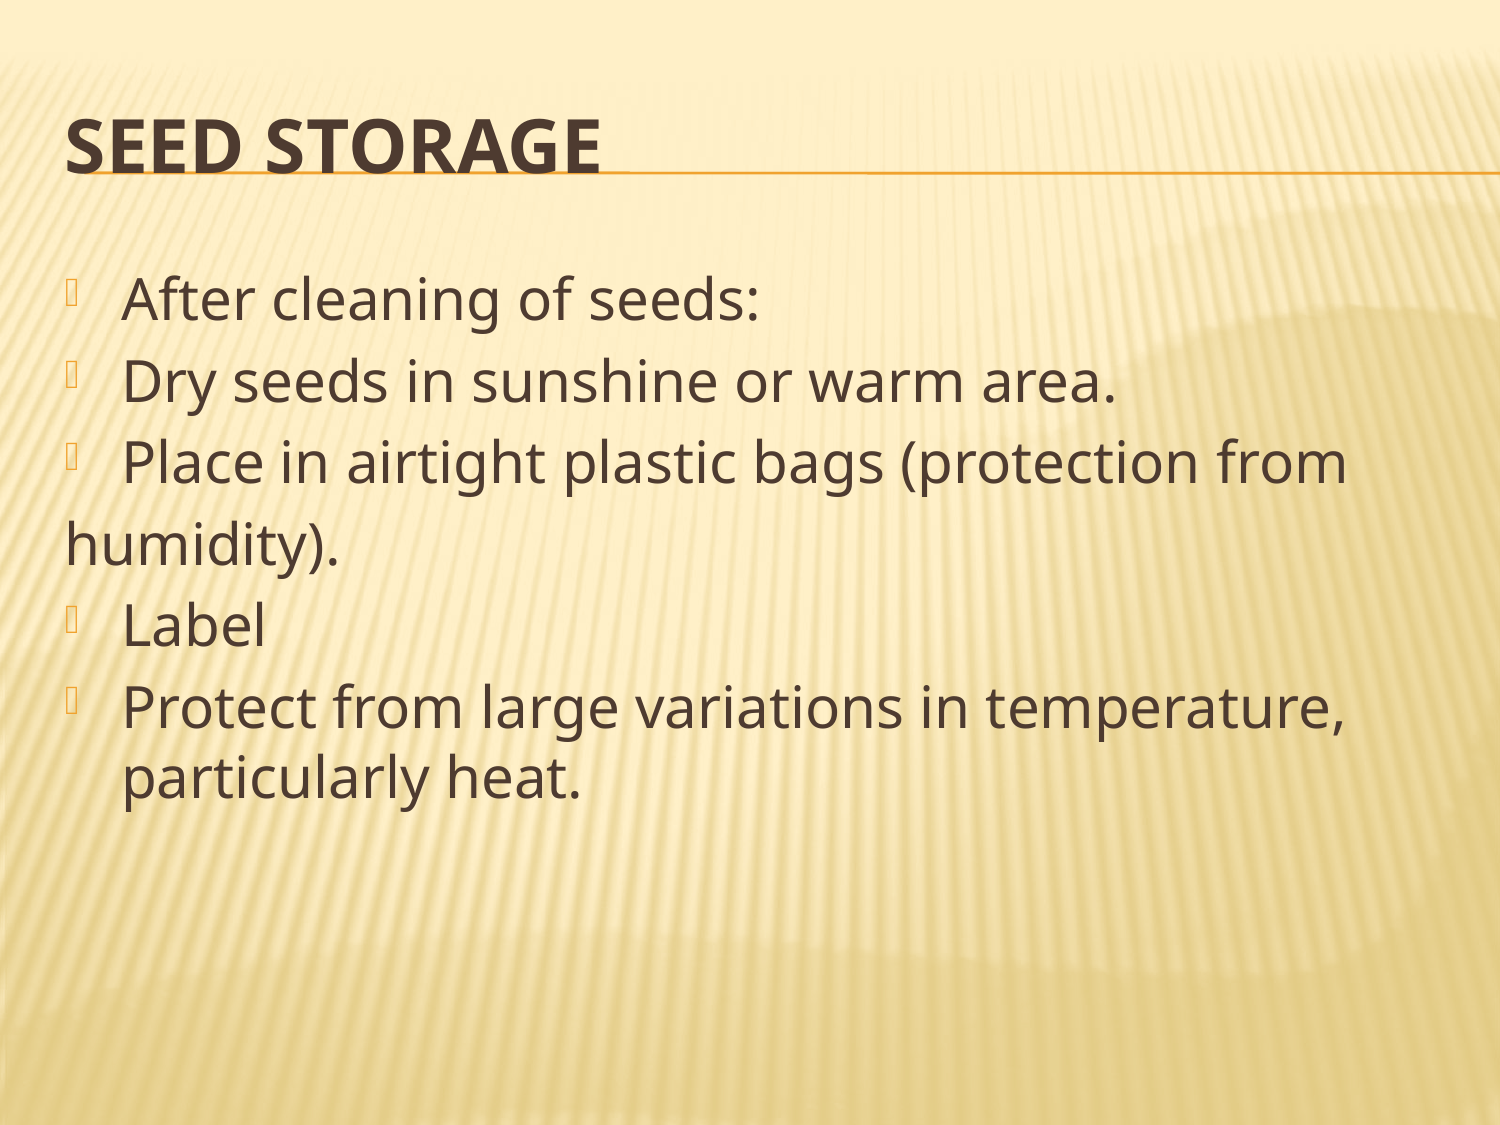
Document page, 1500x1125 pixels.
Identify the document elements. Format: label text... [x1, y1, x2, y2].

title Seed storage [50, 75, 1475, 213]
list After cleaning of seeds: Dry seeds in sunshine or warm area. Place in airtight plastic bags (protection from humidity). Label Protect from large variations in temperature, particularly heat. [50, 254, 1475, 998]
